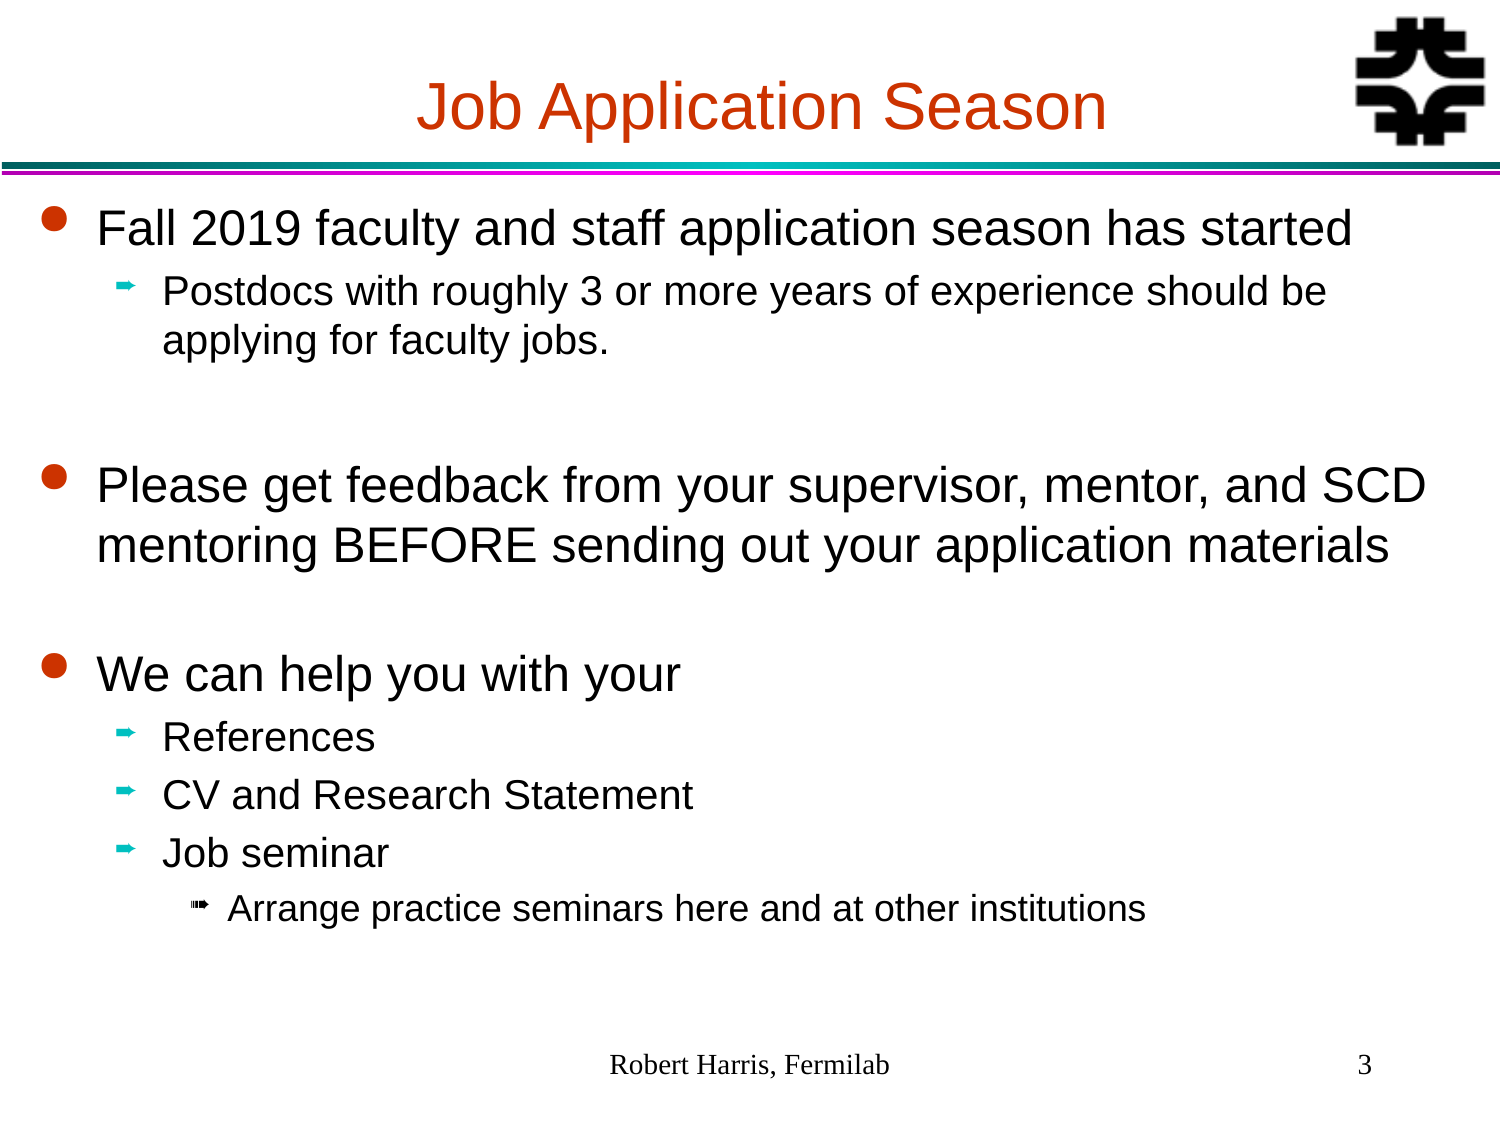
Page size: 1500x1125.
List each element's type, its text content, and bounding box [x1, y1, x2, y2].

title Job Application Season [187, 24, 1338, 151]
footer Robert Harris, Fermilab [512, 1024, 988, 1101]
slide_number 3 [1074, 1024, 1388, 1101]
picture [1352, 15, 1488, 150]
list Fall 2019 faculty and staff application season has started Postdocs with roughly 3 or more years of experience should be applying for faculty jobs. Please get feedback from your supervisor, mentor, and SCD mentoring BEFORE sending out your application materials We can help you with your References CV and Research Statement Job seminar Arrange practice seminars here and at other institutions [24, 187, 1500, 1001]
